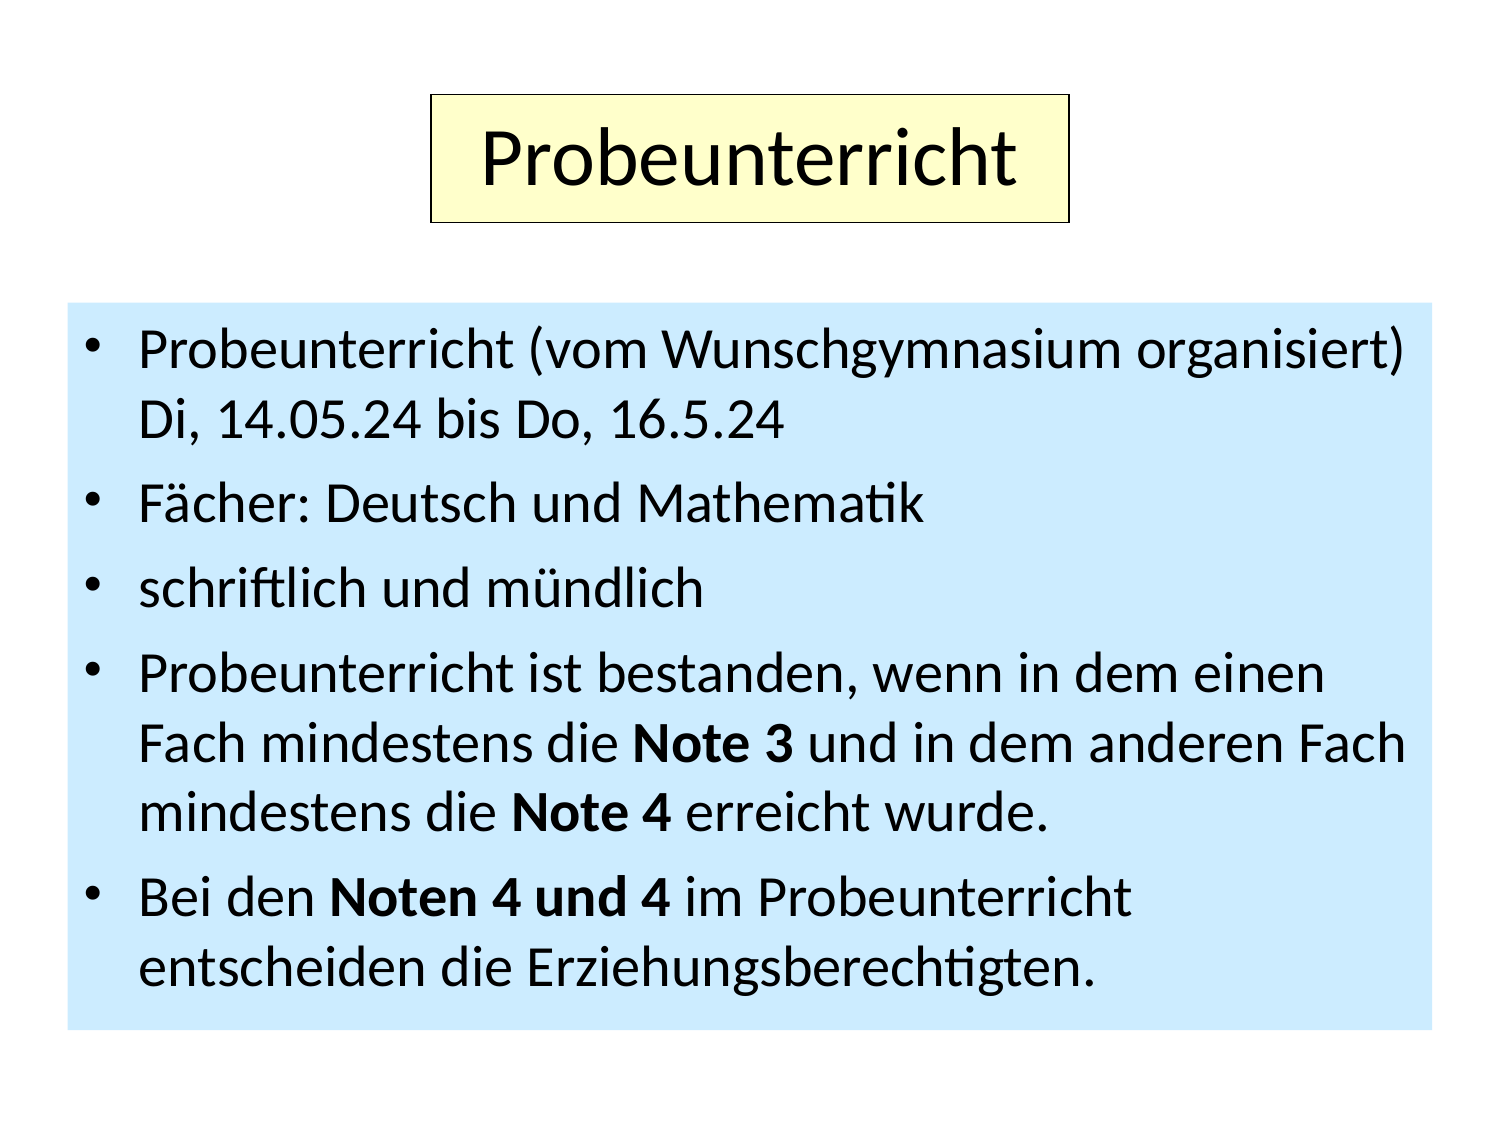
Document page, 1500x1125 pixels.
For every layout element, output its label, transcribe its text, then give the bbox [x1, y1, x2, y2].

text_box Probeunterricht (vom Wunschgymnasium organisiert) Di, 14.05.24 bis Do, 16.5.24 Fächer: Deutsch und Mathematik schriftlich und mündlich Probeunterricht ist bestanden, wenn in dem einen Fach mindestens die Note 3 und in dem anderen Fach mindestens die Note 4 erreicht wurde. Bei den Noten 4 und 4 im Probeunterricht entscheiden die Erziehungsberechtigten. [67, 302, 1433, 1031]
text_box Probeunterricht [431, 94, 1069, 223]
